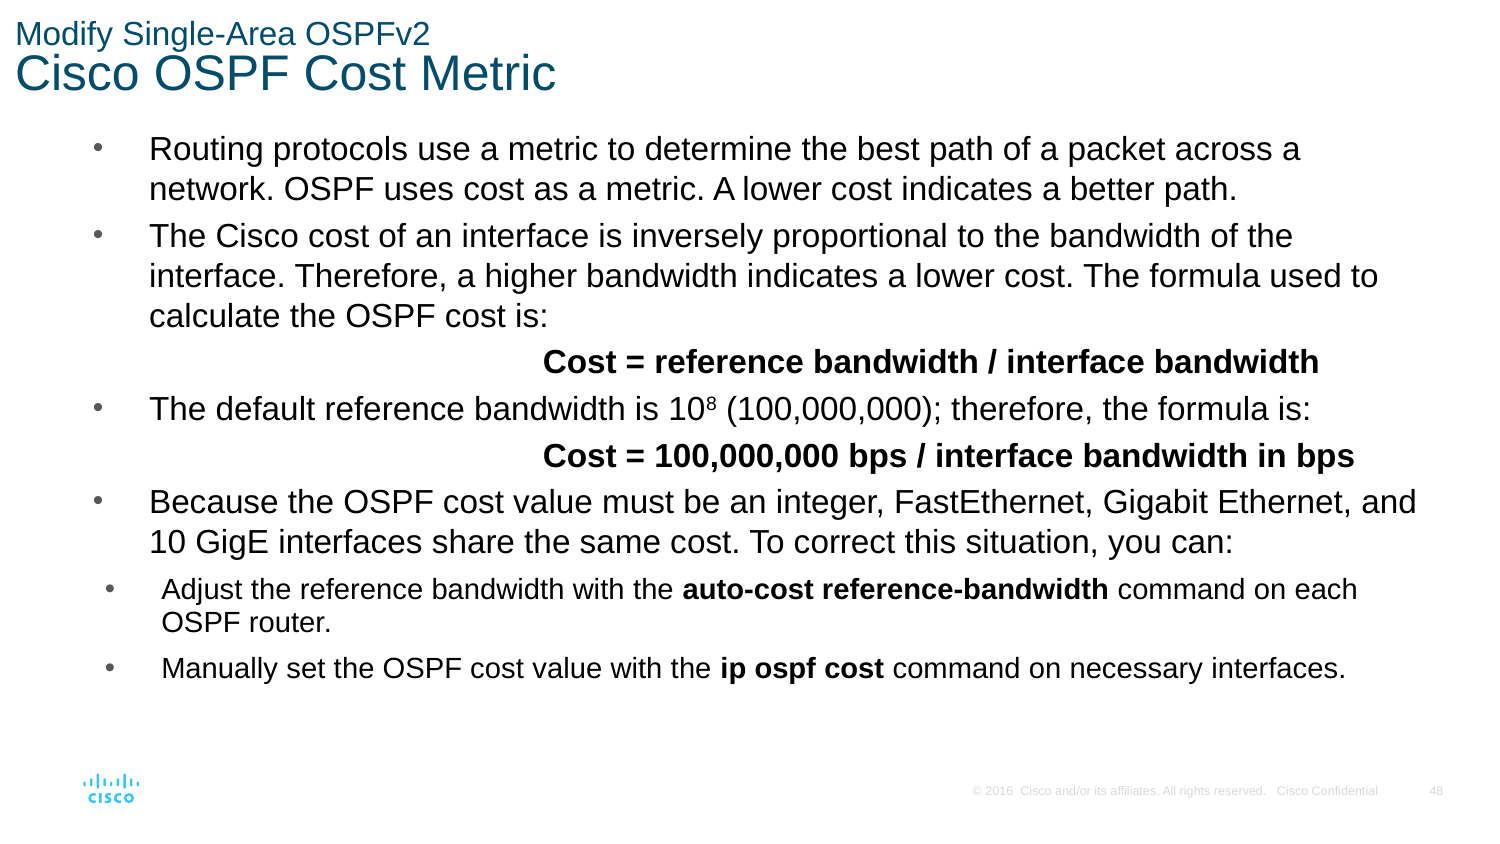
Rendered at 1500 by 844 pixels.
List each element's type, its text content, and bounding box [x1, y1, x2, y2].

title Modify Single-Area OSPFv2 Cisco OSPF Cost Metric [0, 0, 1369, 121]
list Routing protocols use a metric to determine the best path of a packet across a network. OSPF uses cost as a metric. A lower cost indicates a better path. The Cisco cost of an interface is inversely proportional to the bandwidth of the interface. Therefore, a higher bandwidth indicates a lower cost. The formula used to calculate the OSPF cost is: Cost = reference bandwidth / interface bandwidth The default reference bandwidth is 108 (100,000,000); therefore, the formula is: Cost = 100,000,000 bps / interface bandwidth in bps Because the OSPF cost value must be an integer, FastEthernet, Gigabit Ethernet, and 10 GigE interfaces share the same cost. To correct this situation, you can: Adjust the reference bandwidth with the auto-cost reference-bandwidth command on each OSPF router. Manually set the OSPF cost value with the ip ospf cost command on necessary interfaces. [77, 120, 1437, 726]
